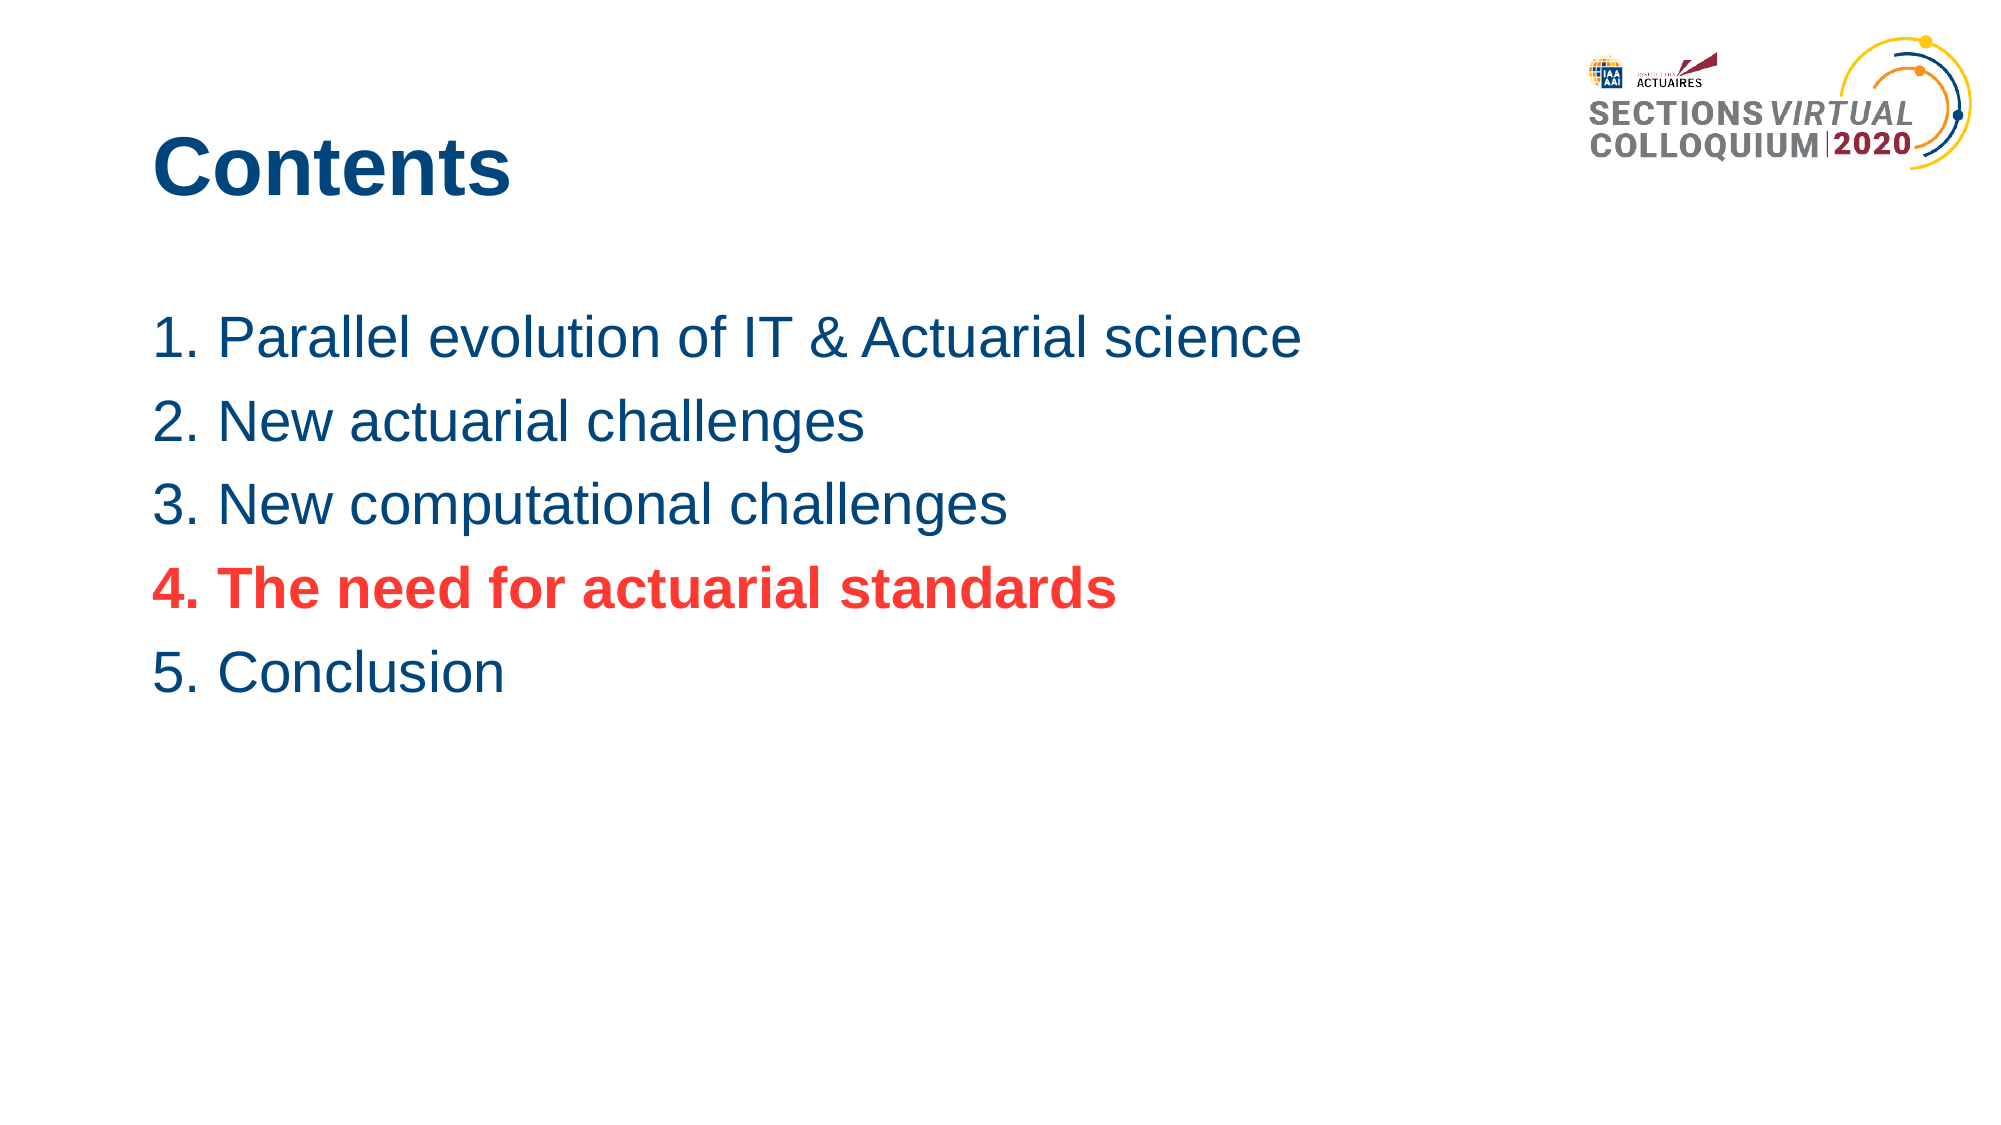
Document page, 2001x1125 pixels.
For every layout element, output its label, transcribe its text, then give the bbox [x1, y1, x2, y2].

list 1. Parallel evolution of IT & Actuarial science 2. New actuarial challenges 3. New computational challenges 4. The need for actuarial standards 5. Conclusion [137, 299, 1863, 1014]
title Contents [137, 59, 1863, 278]
picture [1588, 31, 1972, 170]
